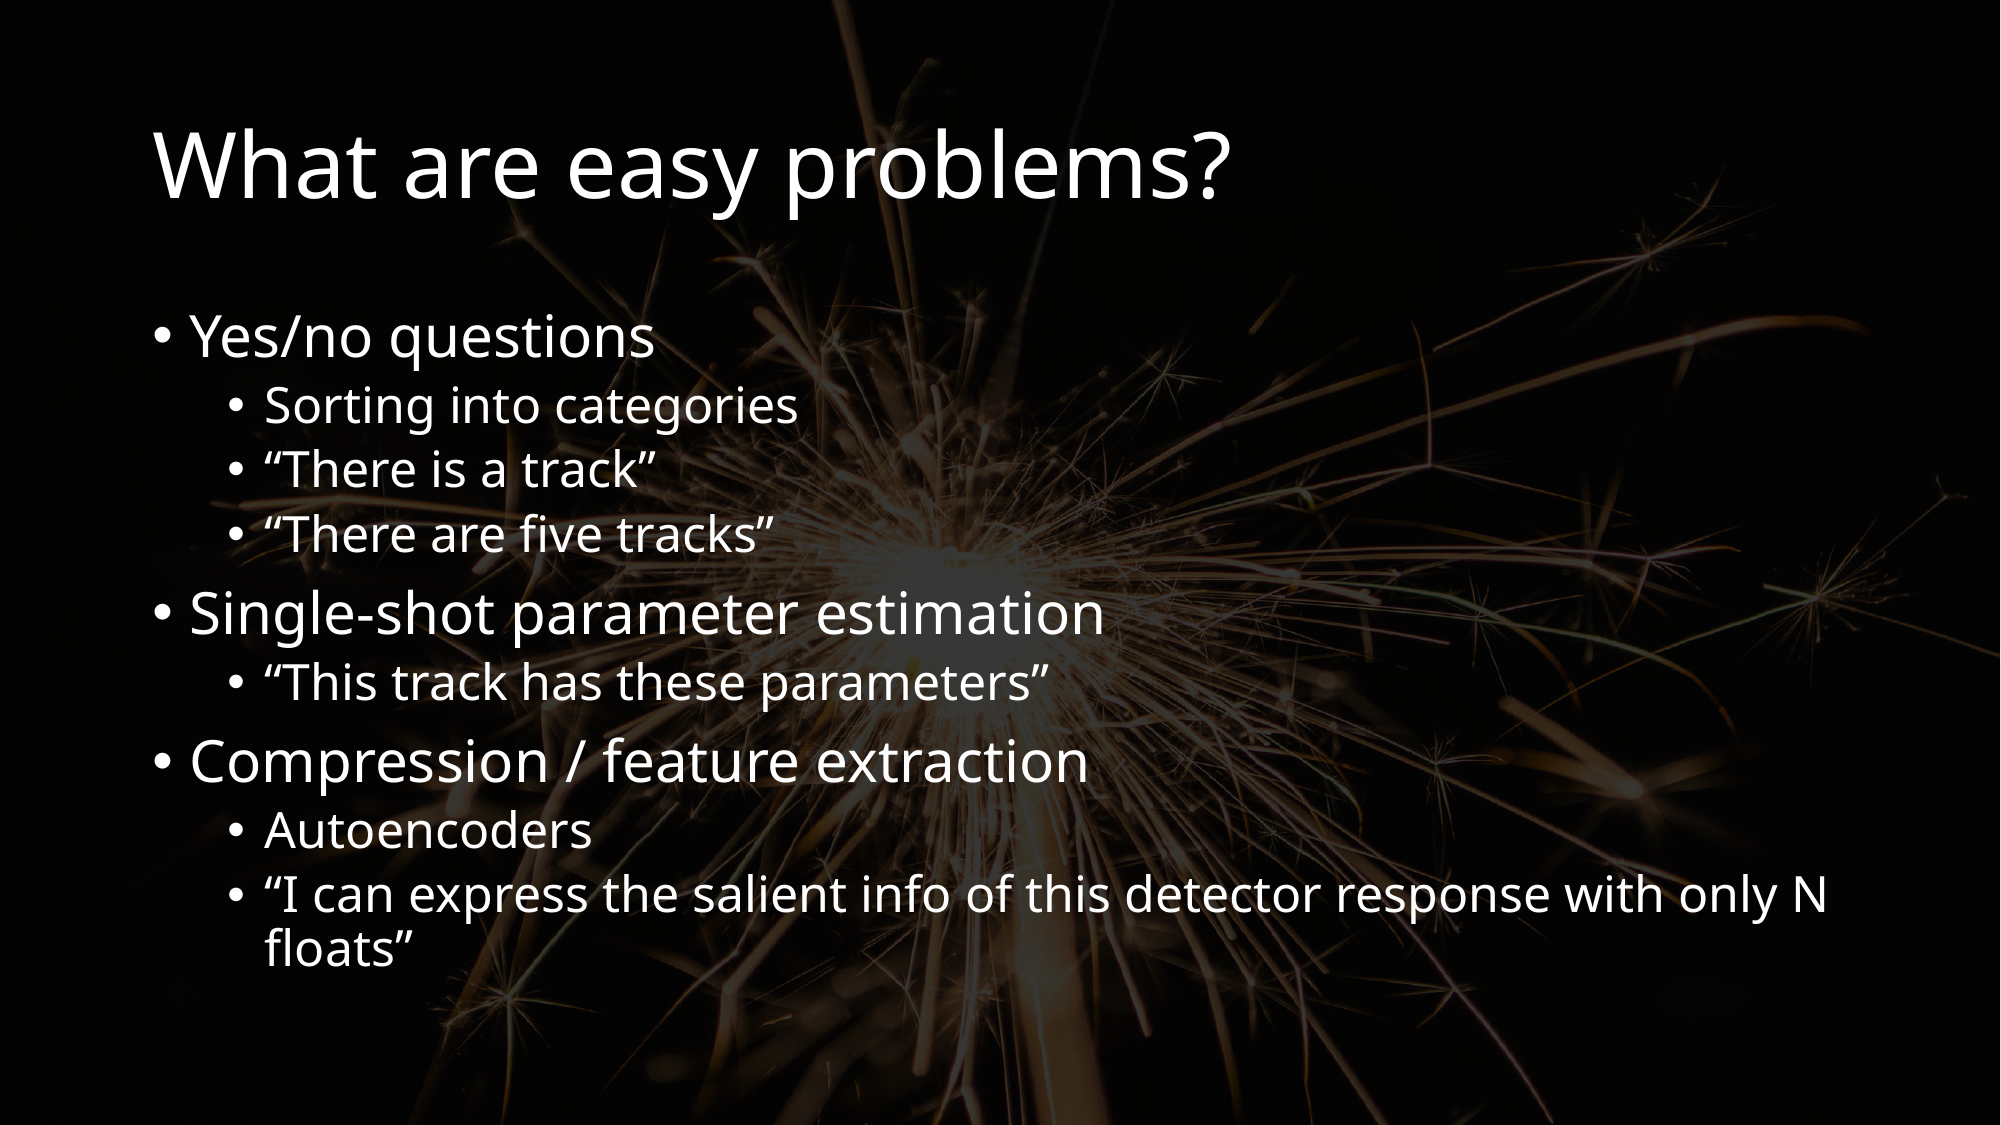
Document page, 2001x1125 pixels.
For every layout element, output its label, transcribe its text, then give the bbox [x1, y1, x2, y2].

list Yes/no questions Sorting into categories “There is a track” “There are five tracks” Single-shot parameter estimation “This track has these parameters” Compression / feature extraction Autoencoders “I can express the salient info of this detector response with only N floats” [137, 299, 1863, 1014]
picture [0, 0, 2001, 1125]
title What are easy problems? [137, 59, 1863, 278]
